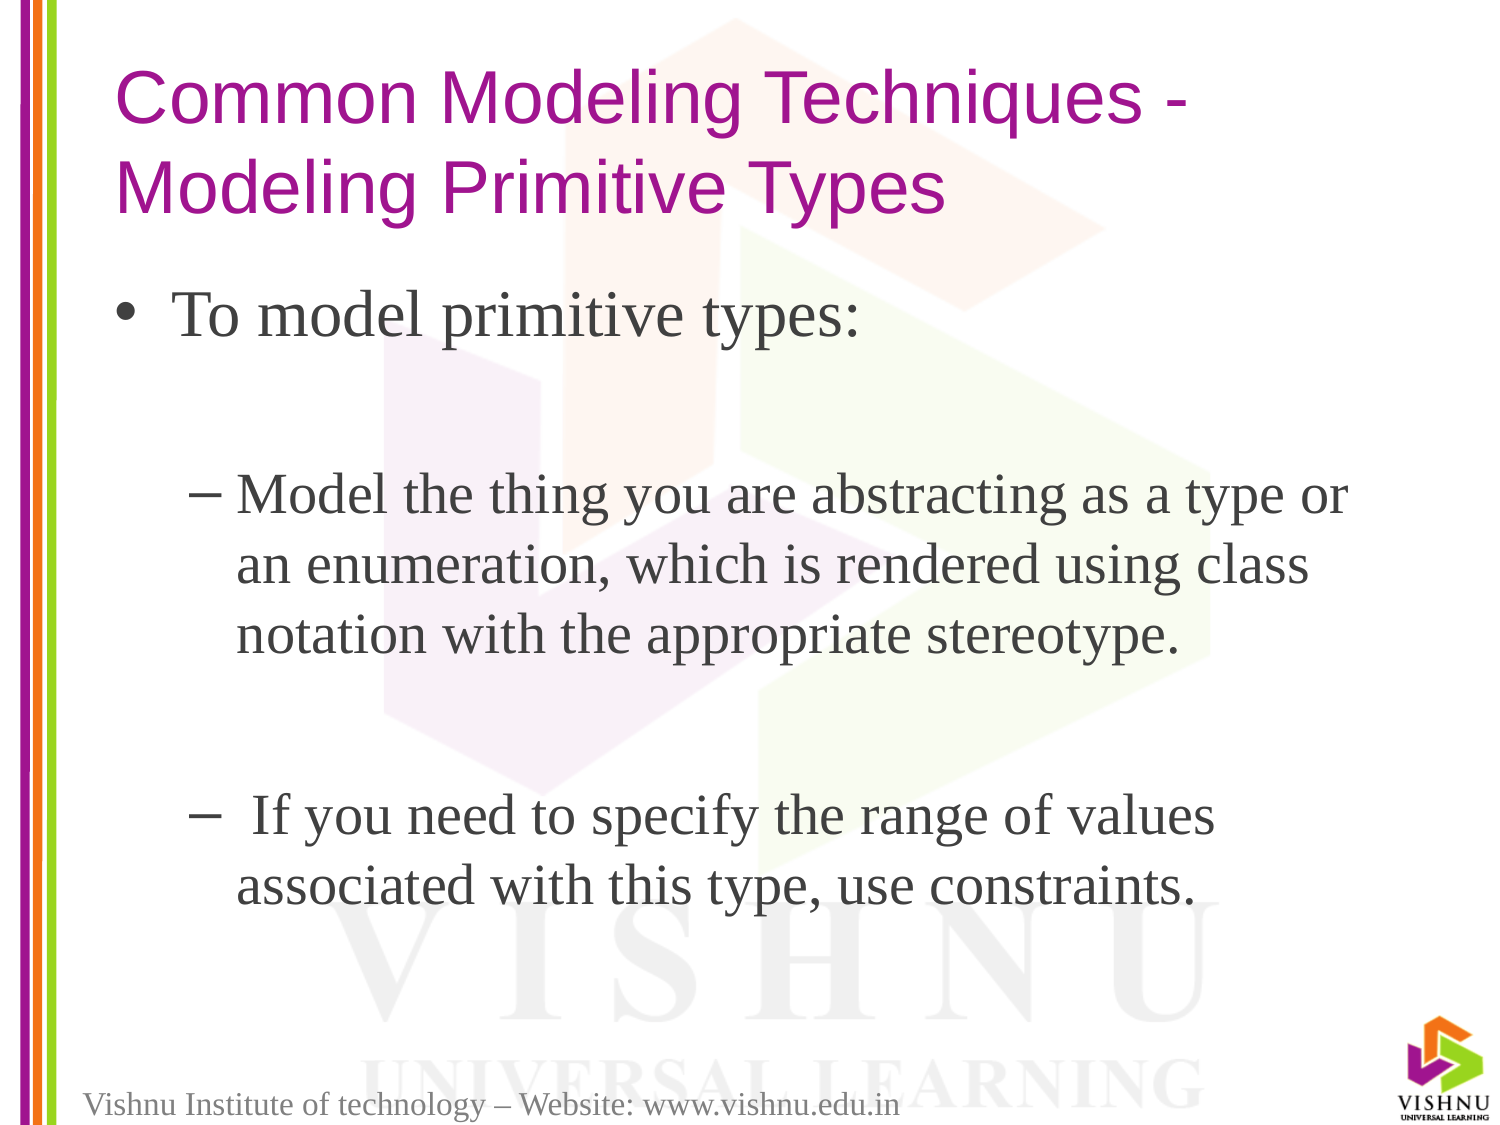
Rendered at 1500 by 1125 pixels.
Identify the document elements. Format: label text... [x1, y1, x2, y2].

title Common Modeling Techniques - Modeling Primitive Types [99, 45, 1425, 233]
list To model primitive types: Model the thing you are abstracting as a type or an enumeration, which is rendered using class notation with the appropriate stereotype. If you need to specify the range of values associated with this type, use constraints. [99, 262, 1425, 1005]
picture [1387, 1012, 1500, 1125]
